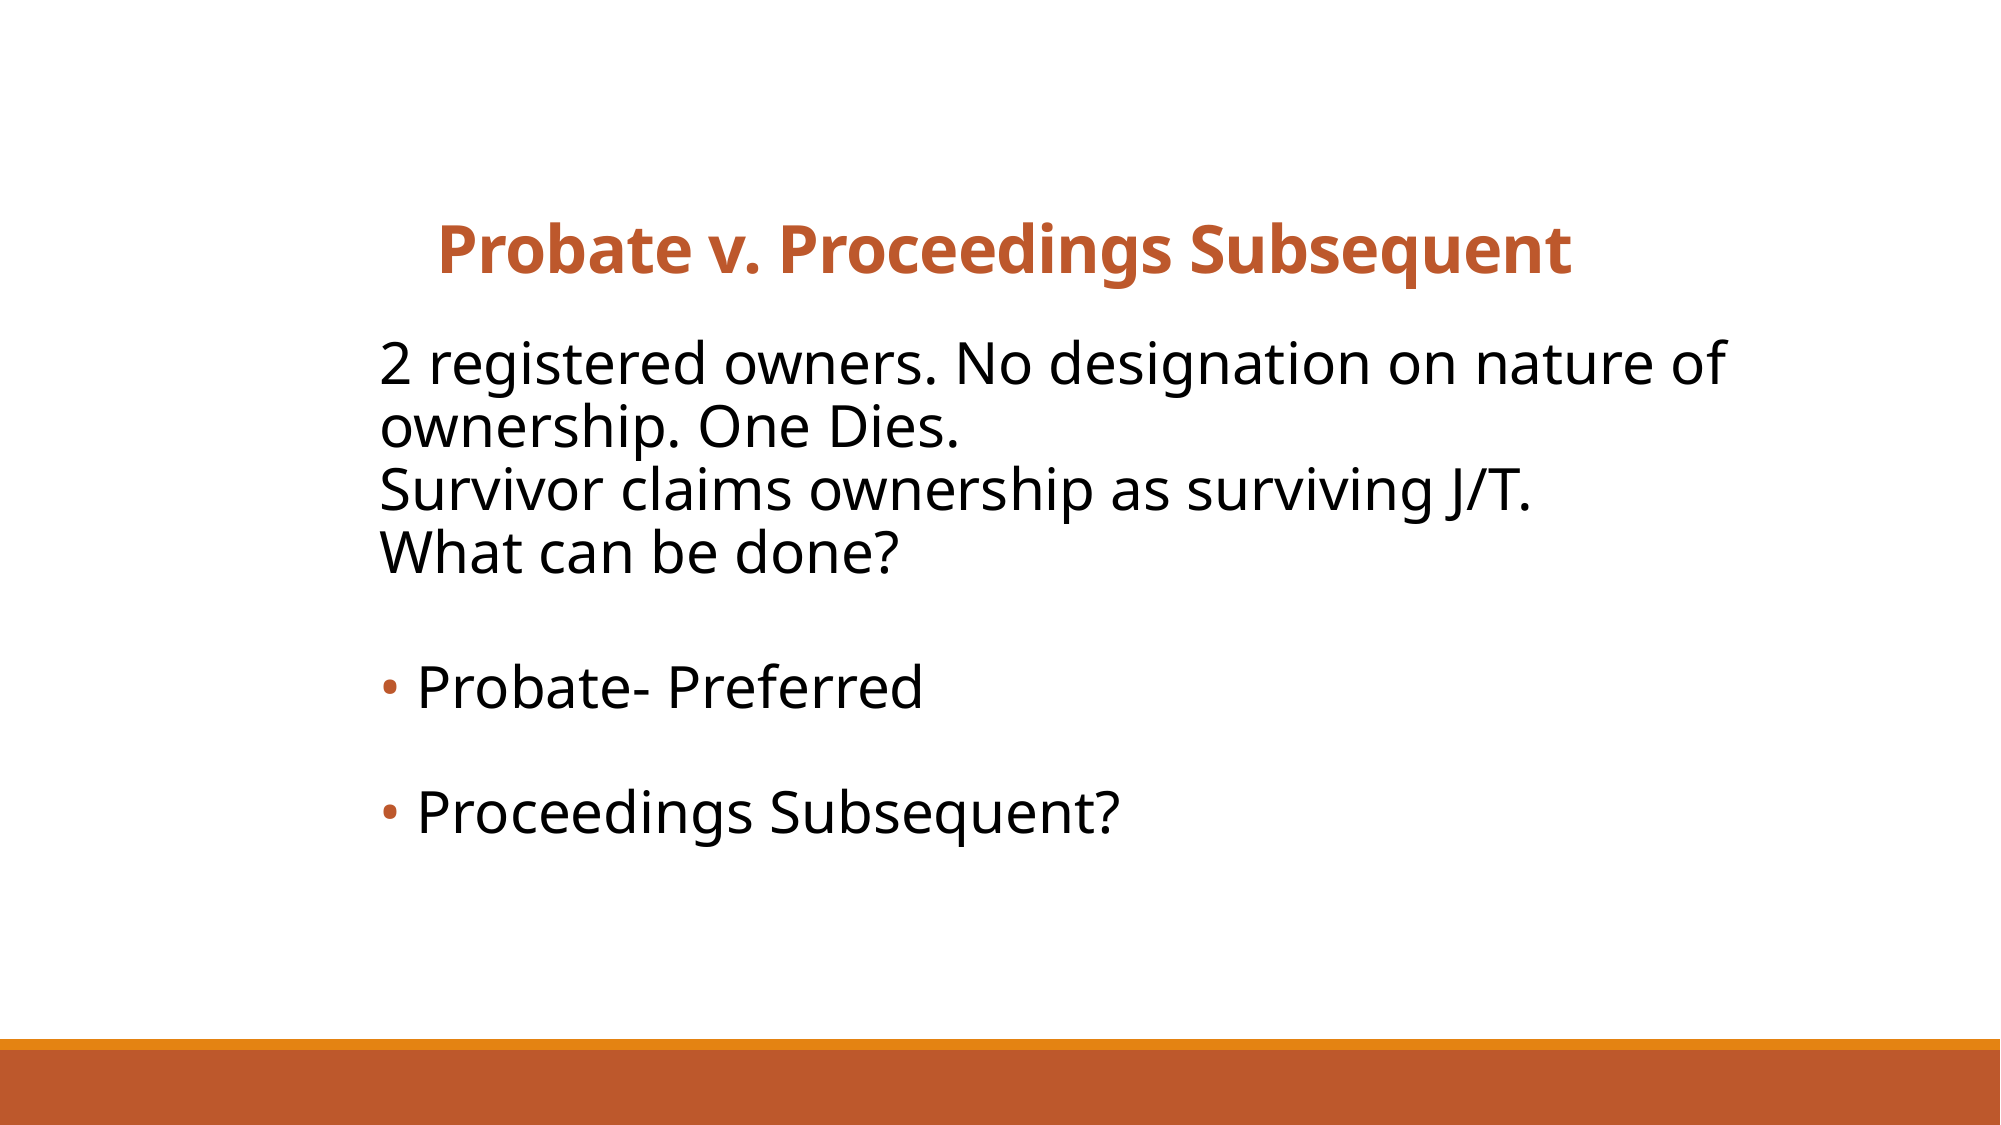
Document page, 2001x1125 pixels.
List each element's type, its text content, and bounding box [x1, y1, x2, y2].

list 2 registered owners. No designation on nature of ownership. One Dies. Survivor claims ownership as surviving J/T. What can be done? • Probate- Preferred • Proceedings Subsequent? [364, 327, 2000, 988]
title Probate v. Proceedings Subsequent [180, 56, 1830, 295]
